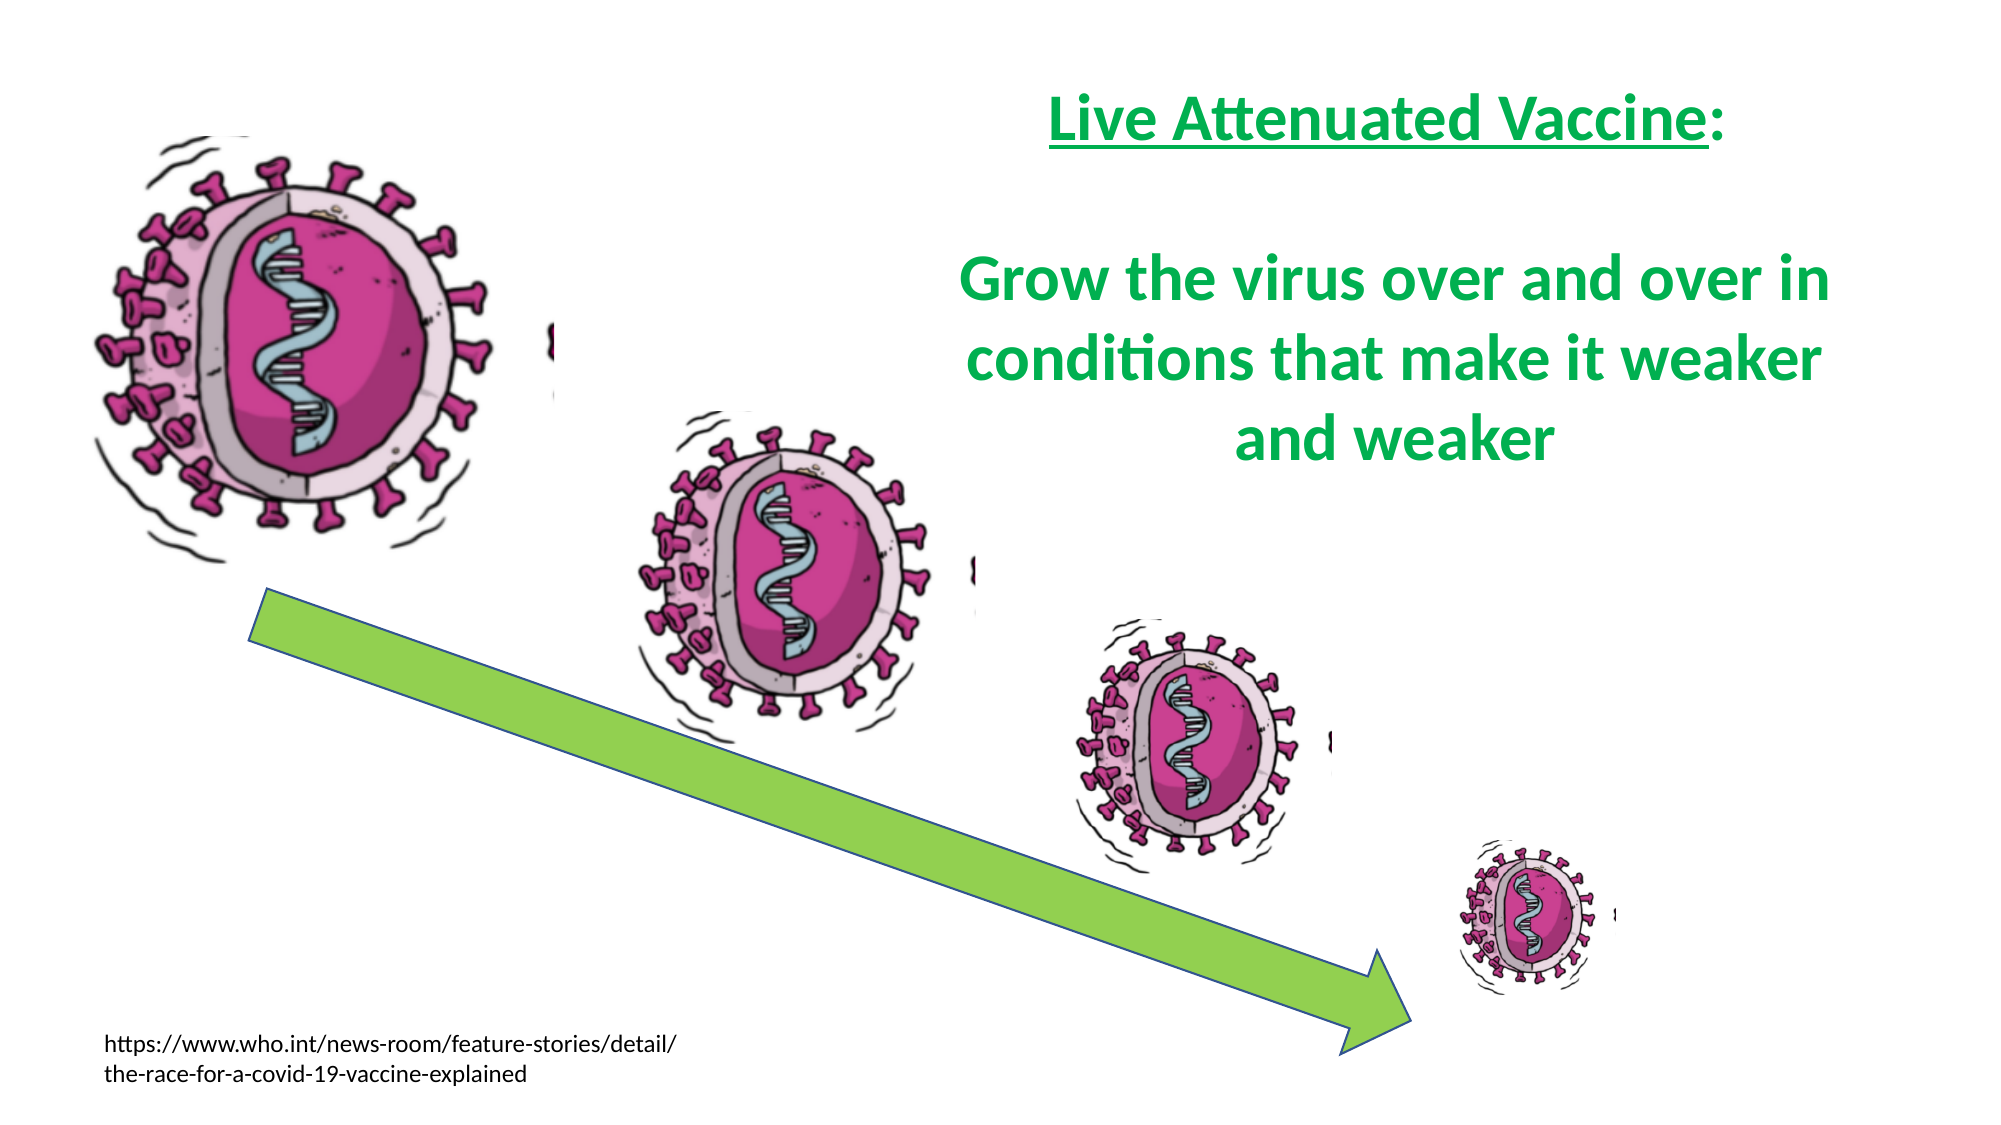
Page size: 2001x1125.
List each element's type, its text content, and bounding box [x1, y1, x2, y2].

picture [68, 136, 555, 574]
text_box https://www.who.int/news-room/feature-stories/detail/the-race-for-a-covid-19-vaccine-explained [89, 1019, 713, 1095]
picture [1060, 619, 1332, 879]
picture [619, 410, 976, 749]
text_box Live Attenuated Vaccine: Grow the virus over and over in conditions that make it weaker and weaker [939, 66, 1852, 482]
text_box [247, 587, 1413, 1057]
picture [1450, 840, 1616, 1002]
